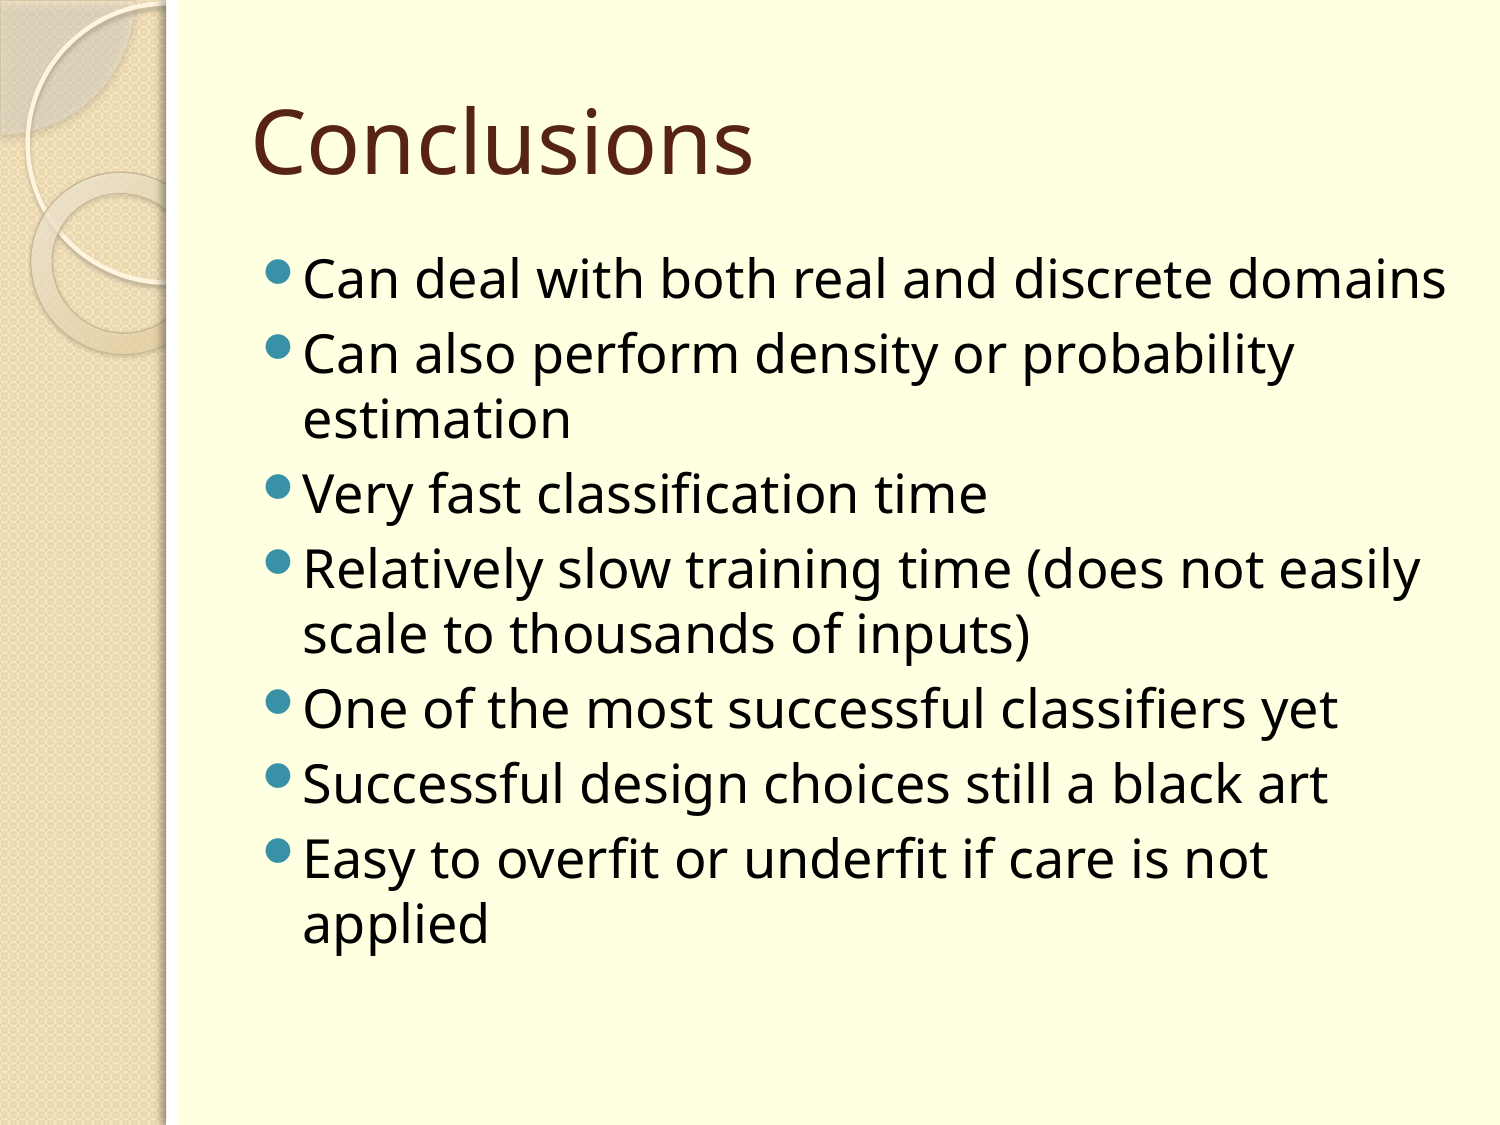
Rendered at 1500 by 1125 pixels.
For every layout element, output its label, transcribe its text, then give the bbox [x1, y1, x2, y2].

list Can deal with both real and discrete domains Can also perform density or probability estimation Very fast classification time Relatively slow training time (does not easily scale to thousands of inputs) One of the most successful classifiers yet Successful design choices still a black art Easy to overfit or underfit if care is not applied [235, 237, 1466, 1025]
title Conclusions [235, 45, 1466, 233]
